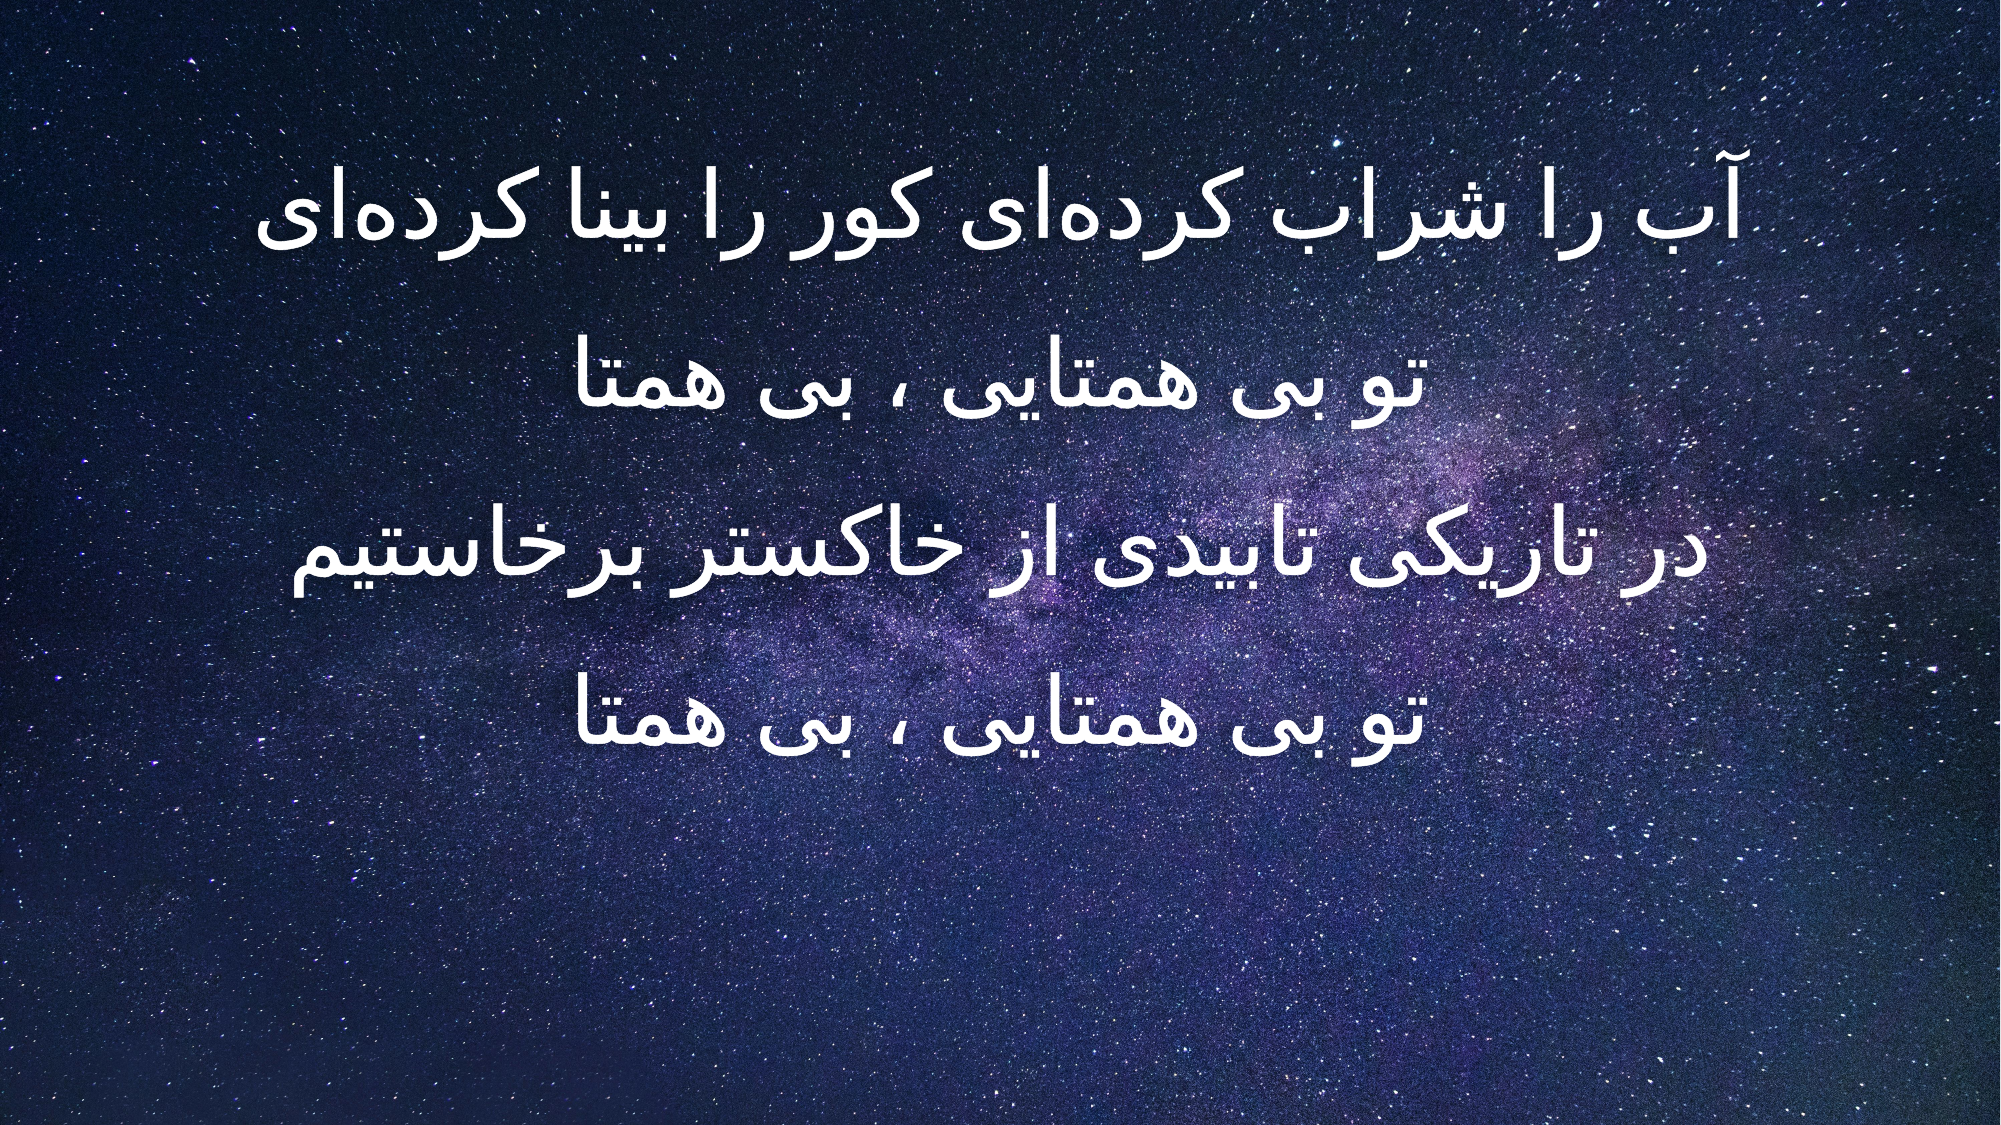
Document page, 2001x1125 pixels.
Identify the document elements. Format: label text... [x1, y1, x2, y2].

text_box آب را شراب کرده‌ای کور را بینا کرده‌ای تو بی همتایی ، بی همتا در تاریکی تابیدی از خاکستر برخاستیم تو بی همتایی ، بی همتا [0, 0, 2000, 1125]
